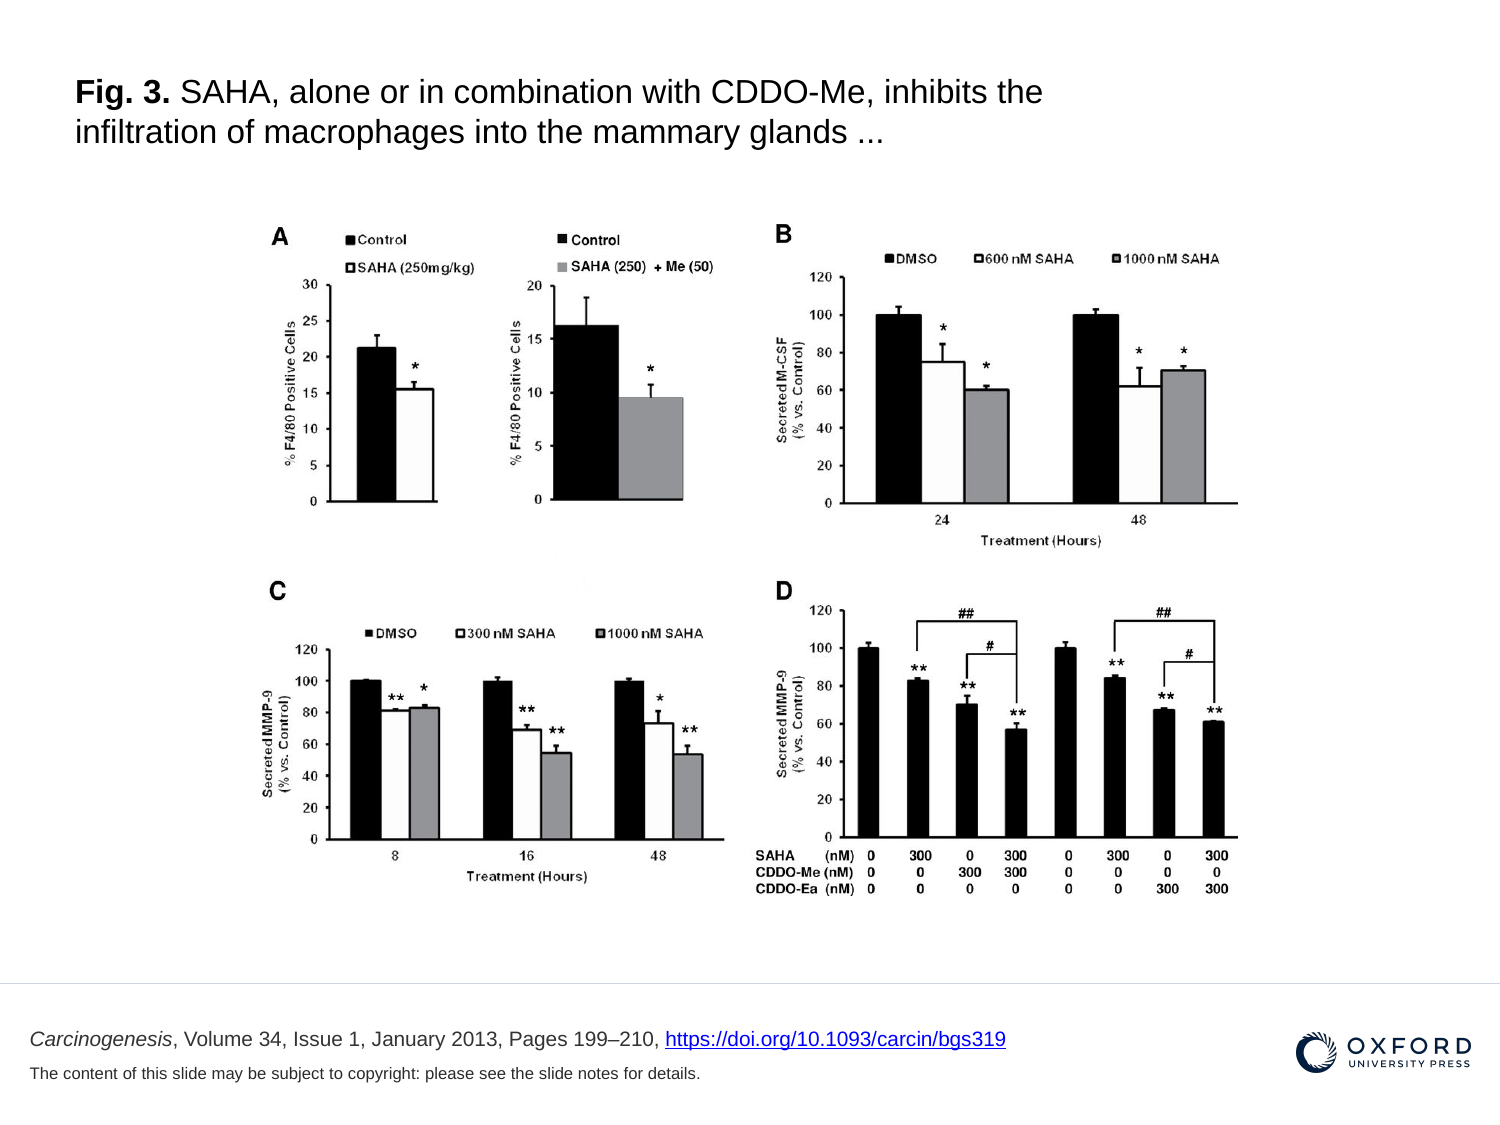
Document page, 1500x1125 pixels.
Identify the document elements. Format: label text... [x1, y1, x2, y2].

picture [262, 224, 1238, 897]
title Fig. 3. SAHA, alone or in combination with CDDO-Me, inhibits the infiltration of macrophages into the mammary glands ... [75, 69, 1078, 171]
footer Carcinogenesis, Volume 34, Issue 1, January 2013, Pages 199–210, https://doi.org/10.1093/carcin/bgs319 The content of this slide may be subject to copyright: please see the slide notes for details. [0, 983, 1260, 1125]
picture [1296, 1032, 1471, 1073]
